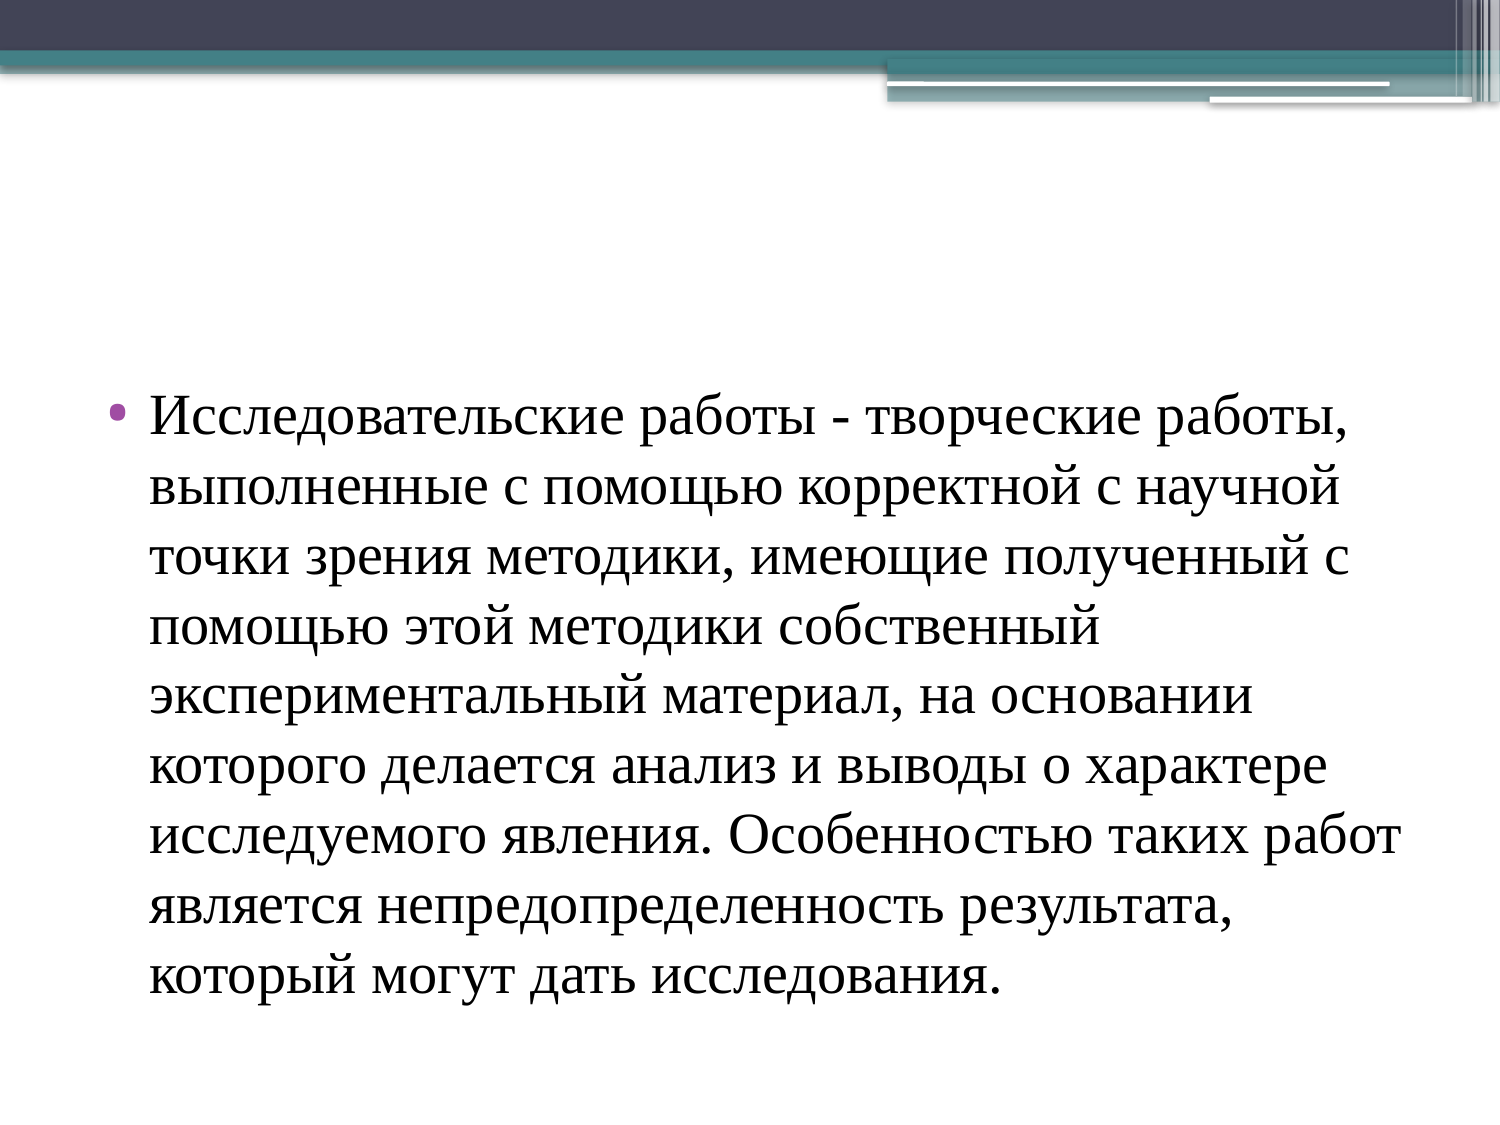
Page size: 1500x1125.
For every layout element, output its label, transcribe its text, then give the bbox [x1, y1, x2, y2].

list Исследовательские работы - творческие работы, выполненные с помощью корректной с научной точки зрения методики, имеющие полученный с помощью этой методики собственный экспериментальный материал, на основании которого делается анализ и выводы о характере исследуемого явления. Особенностью таких работ является непредопределенность результата, который могут дать исследования. [75, 368, 1425, 1079]
